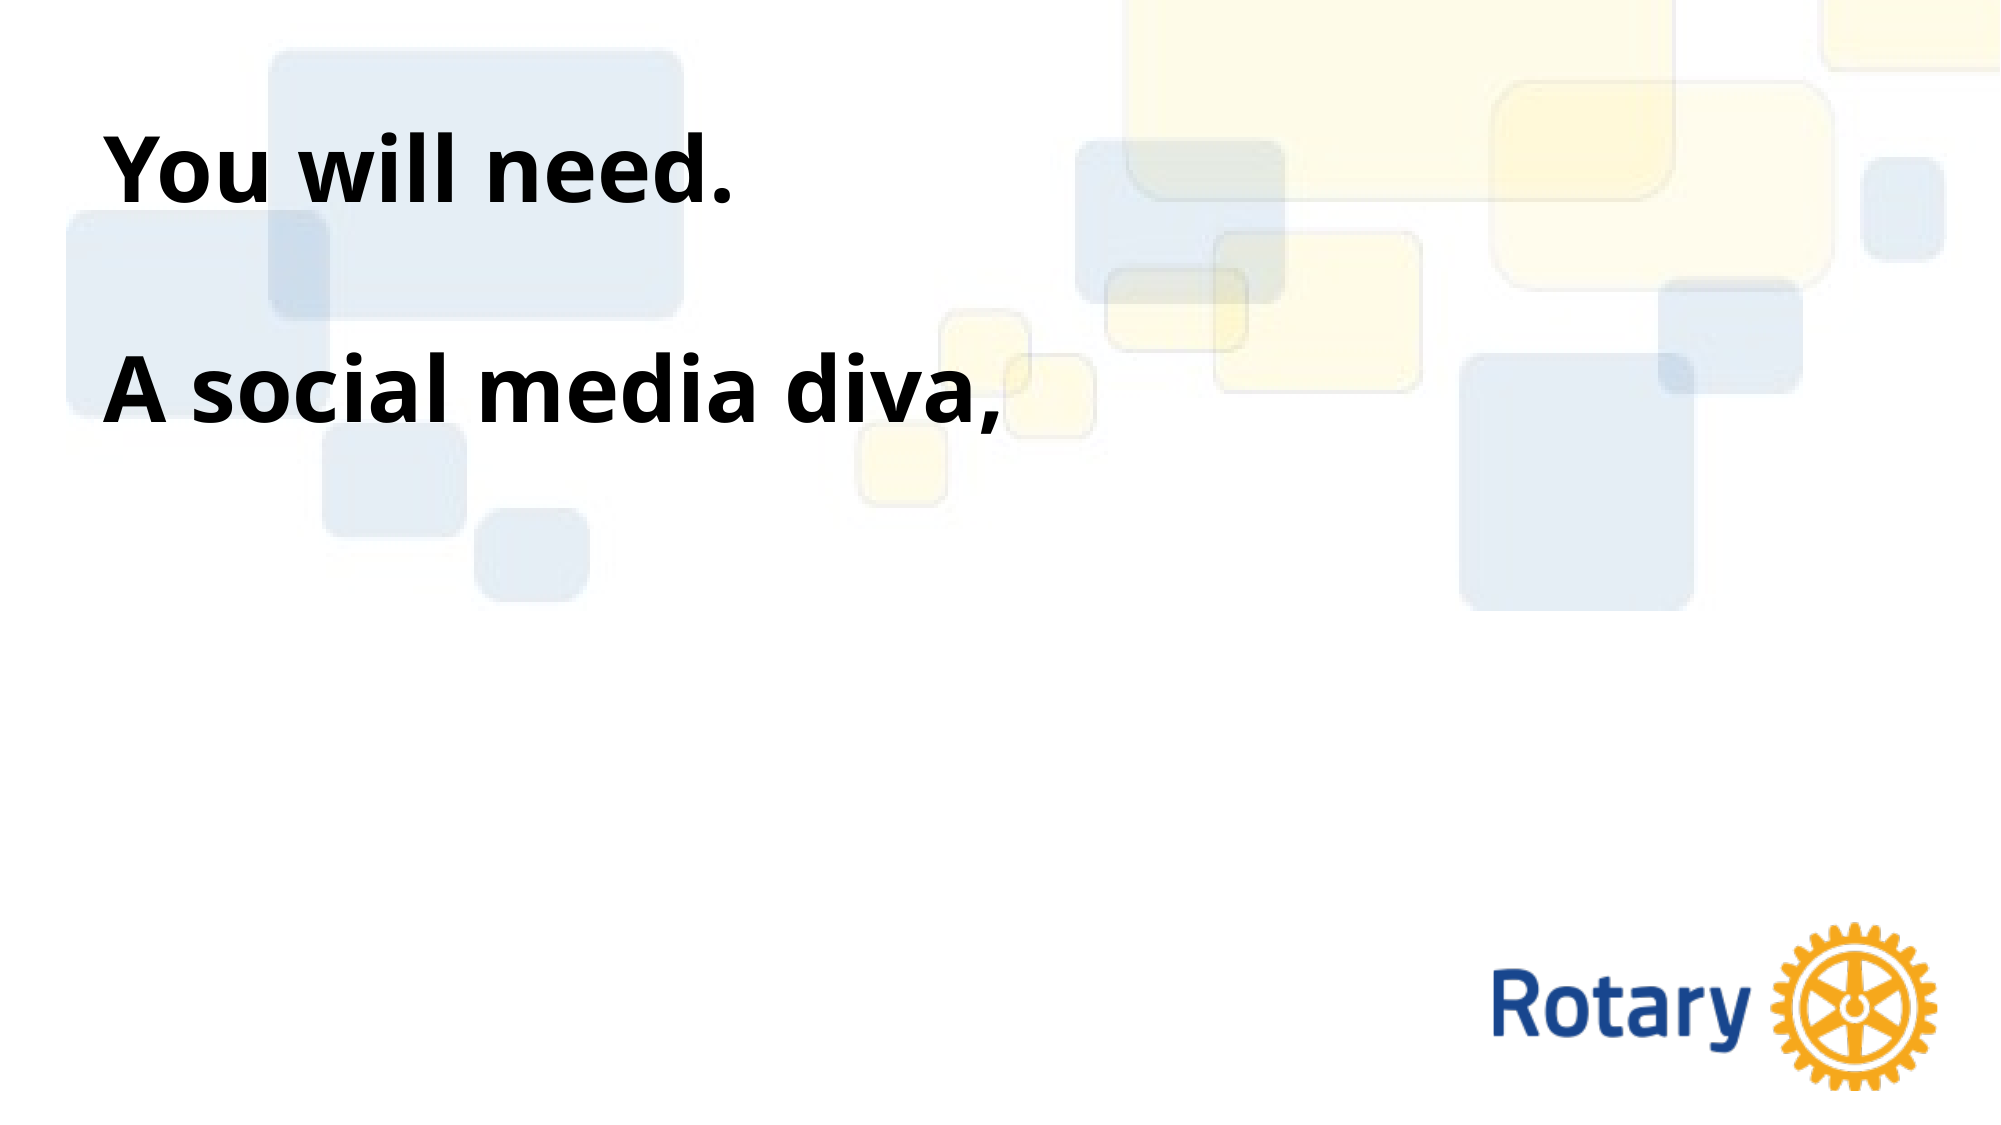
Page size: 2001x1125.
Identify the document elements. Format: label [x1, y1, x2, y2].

picture [66, 0, 2000, 611]
picture [1493, 921, 1938, 1091]
